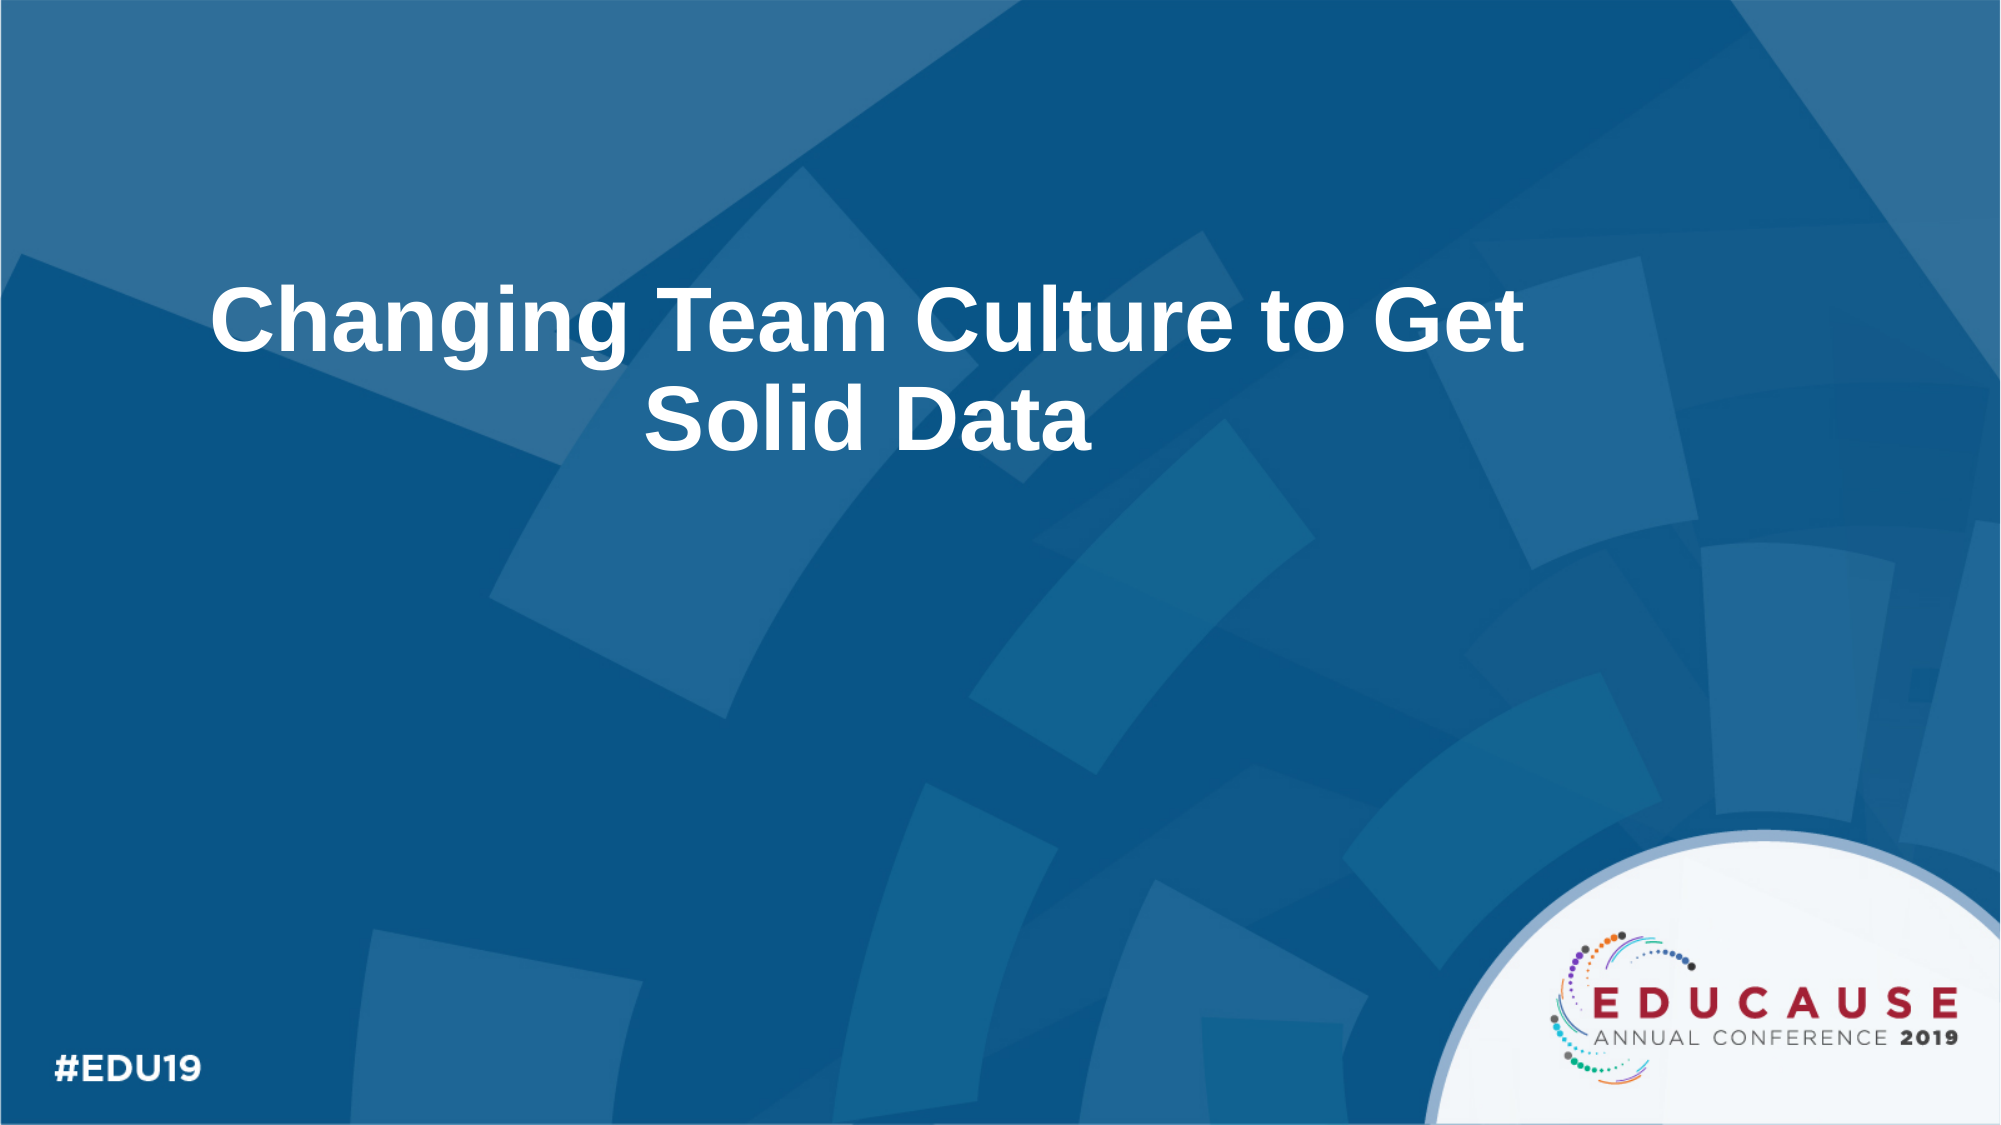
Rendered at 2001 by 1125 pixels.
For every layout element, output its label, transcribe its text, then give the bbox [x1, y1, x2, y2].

title Changing Team Culture to Get Solid Data [137, 263, 1600, 481]
picture [0, 0, 2001, 1125]
